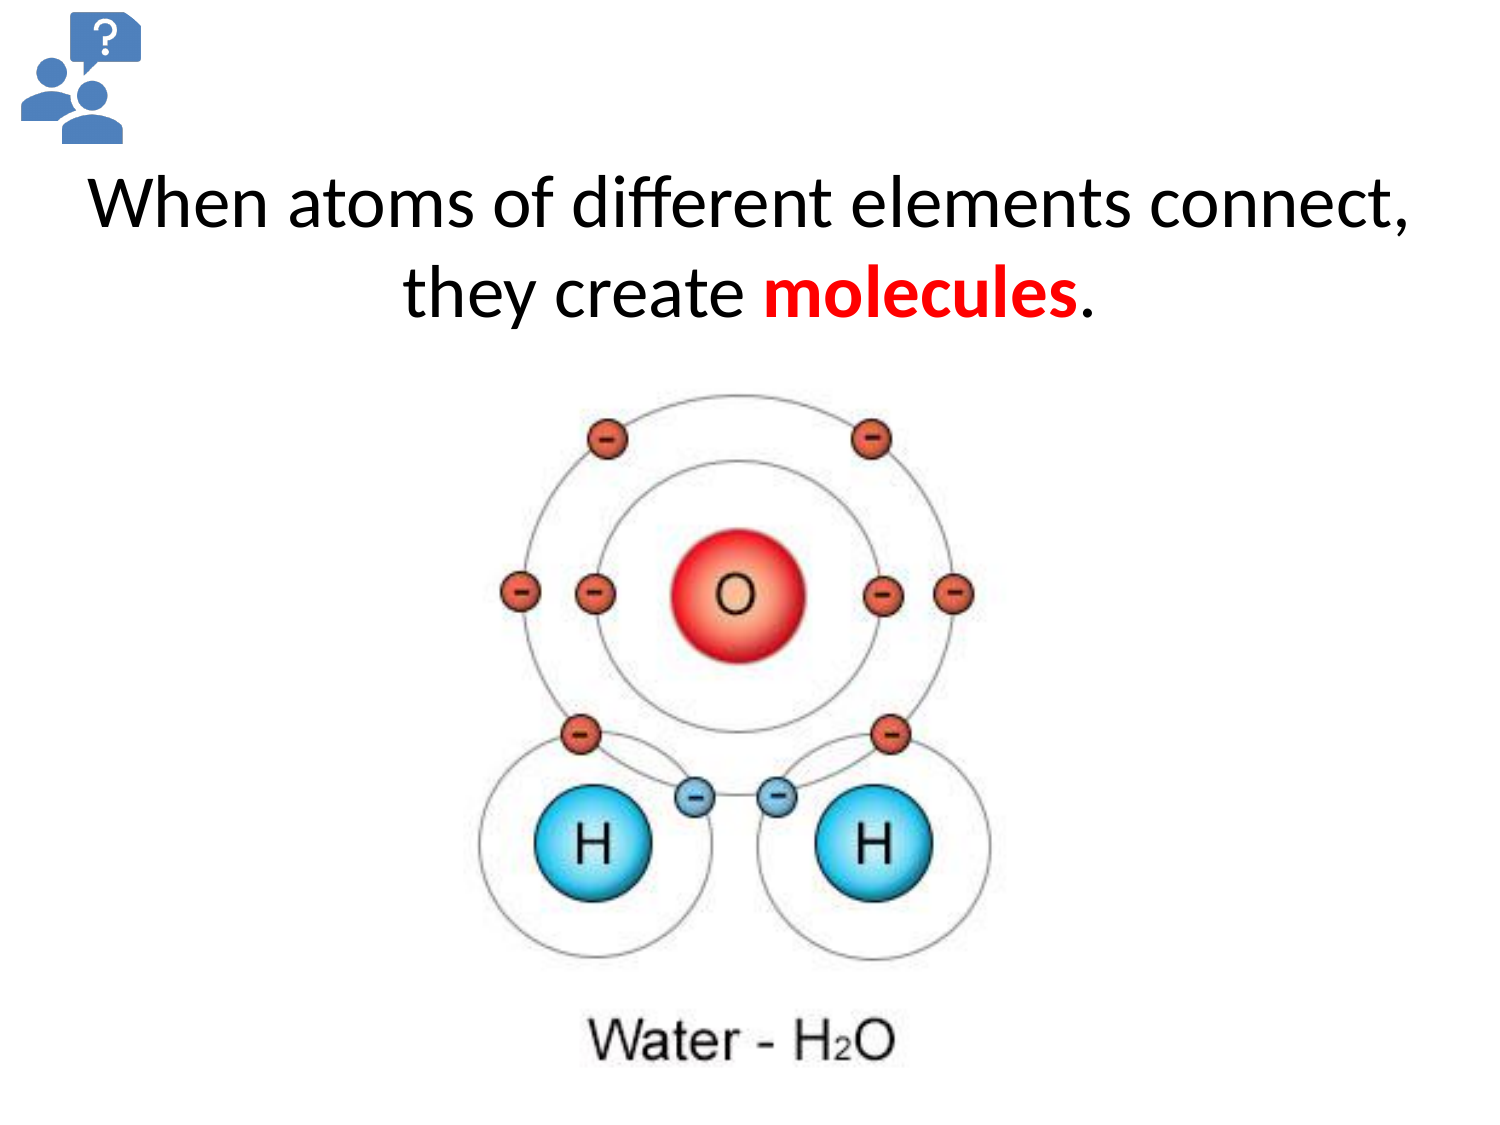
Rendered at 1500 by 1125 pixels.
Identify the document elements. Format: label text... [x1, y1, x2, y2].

text_box When atoms of different elements connect, they create molecules. [33, 145, 1467, 341]
picture [387, 371, 1113, 1098]
text_box [0, 0, 162, 157]
